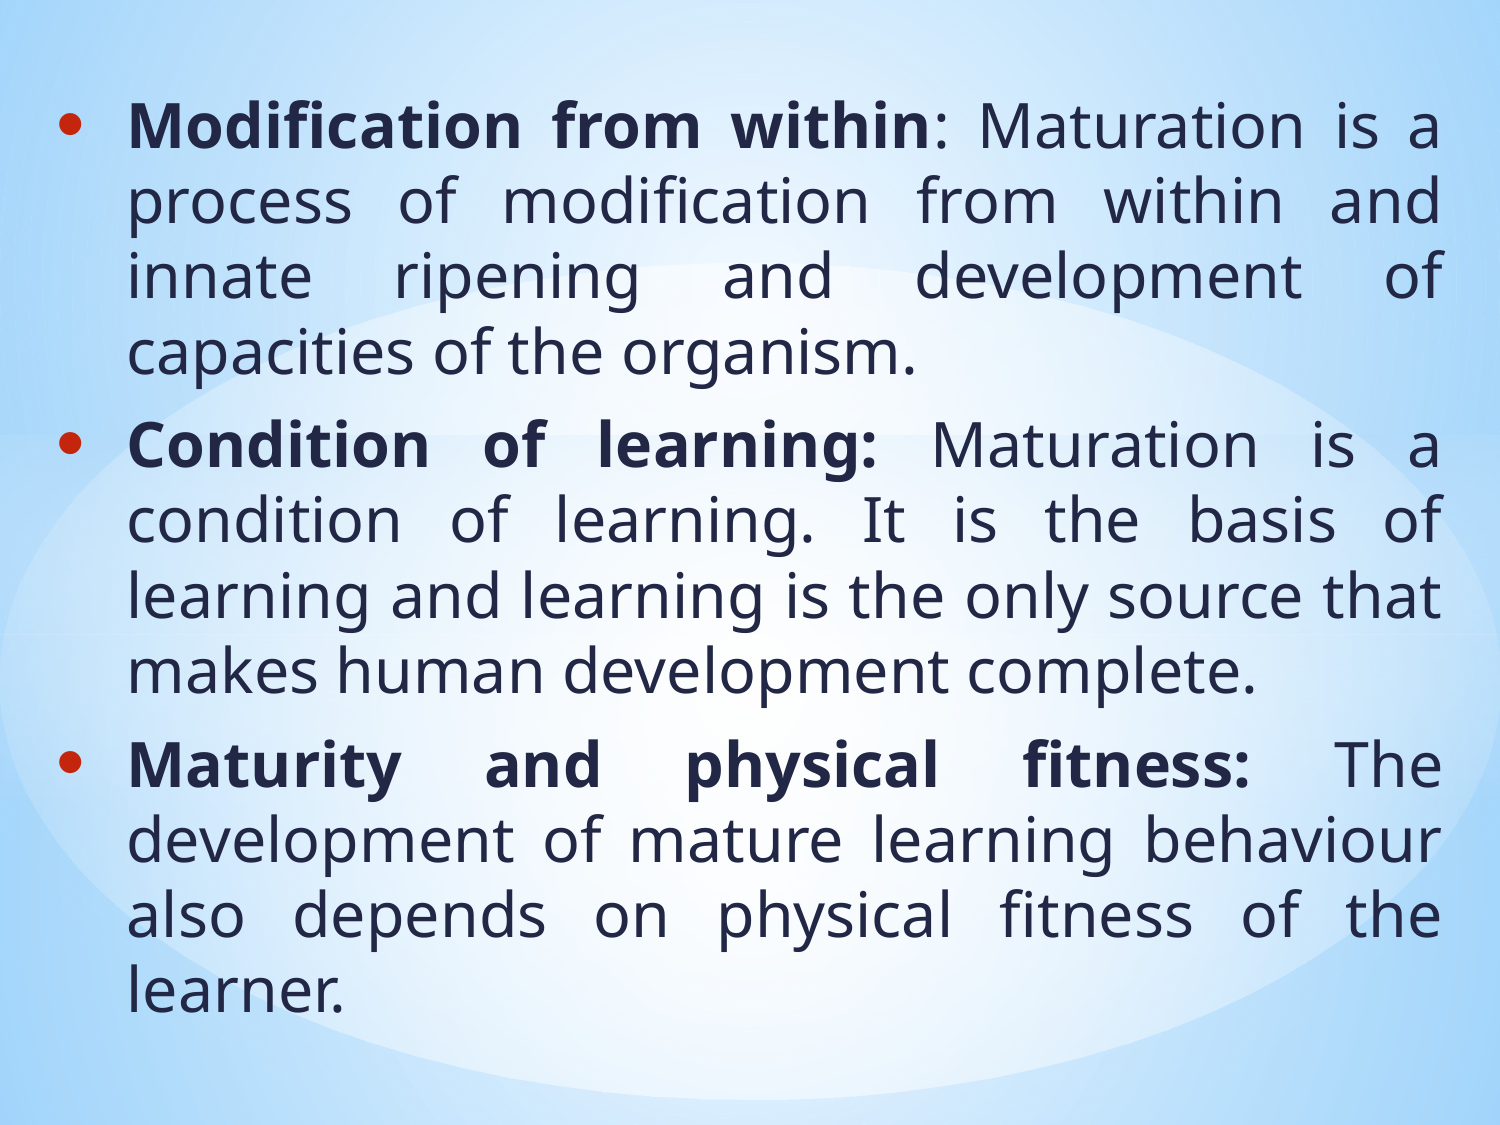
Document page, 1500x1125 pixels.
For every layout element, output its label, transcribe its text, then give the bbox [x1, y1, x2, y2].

subtitle Modification from within: Maturation is a process of modification from within and innate ripening and development of capacities of the organism. Condition of learning: Maturation is a condition of learning. It is the basis of learning and learning is the only source that makes human development complete. Maturity and physical fitness: The development of mature learning behaviour also depends on physical fitness of the learner. [41, 78, 1459, 1047]
